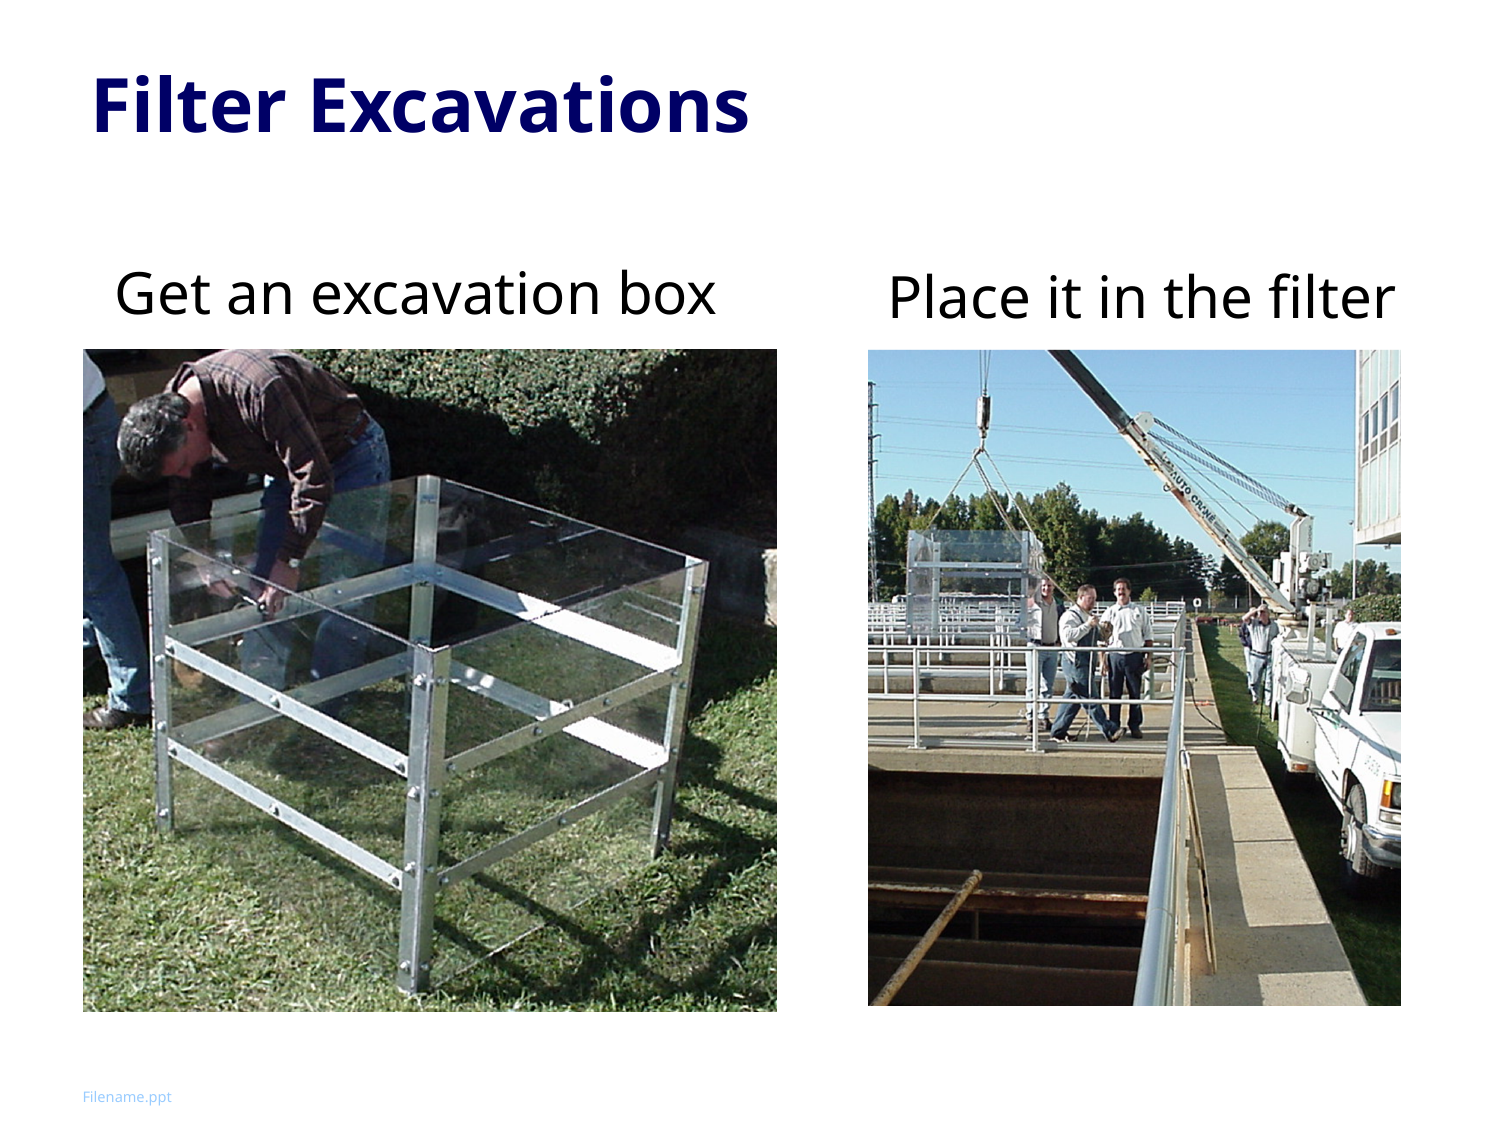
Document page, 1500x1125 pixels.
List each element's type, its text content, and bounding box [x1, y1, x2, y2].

picture [868, 349, 1401, 1006]
text_box Get an excavation box [100, 248, 733, 334]
text_box Place it in the filter [872, 253, 1412, 338]
picture [83, 349, 777, 1012]
title Filter Excavations [74, 49, 1426, 176]
text_box [55, 221, 1406, 1009]
